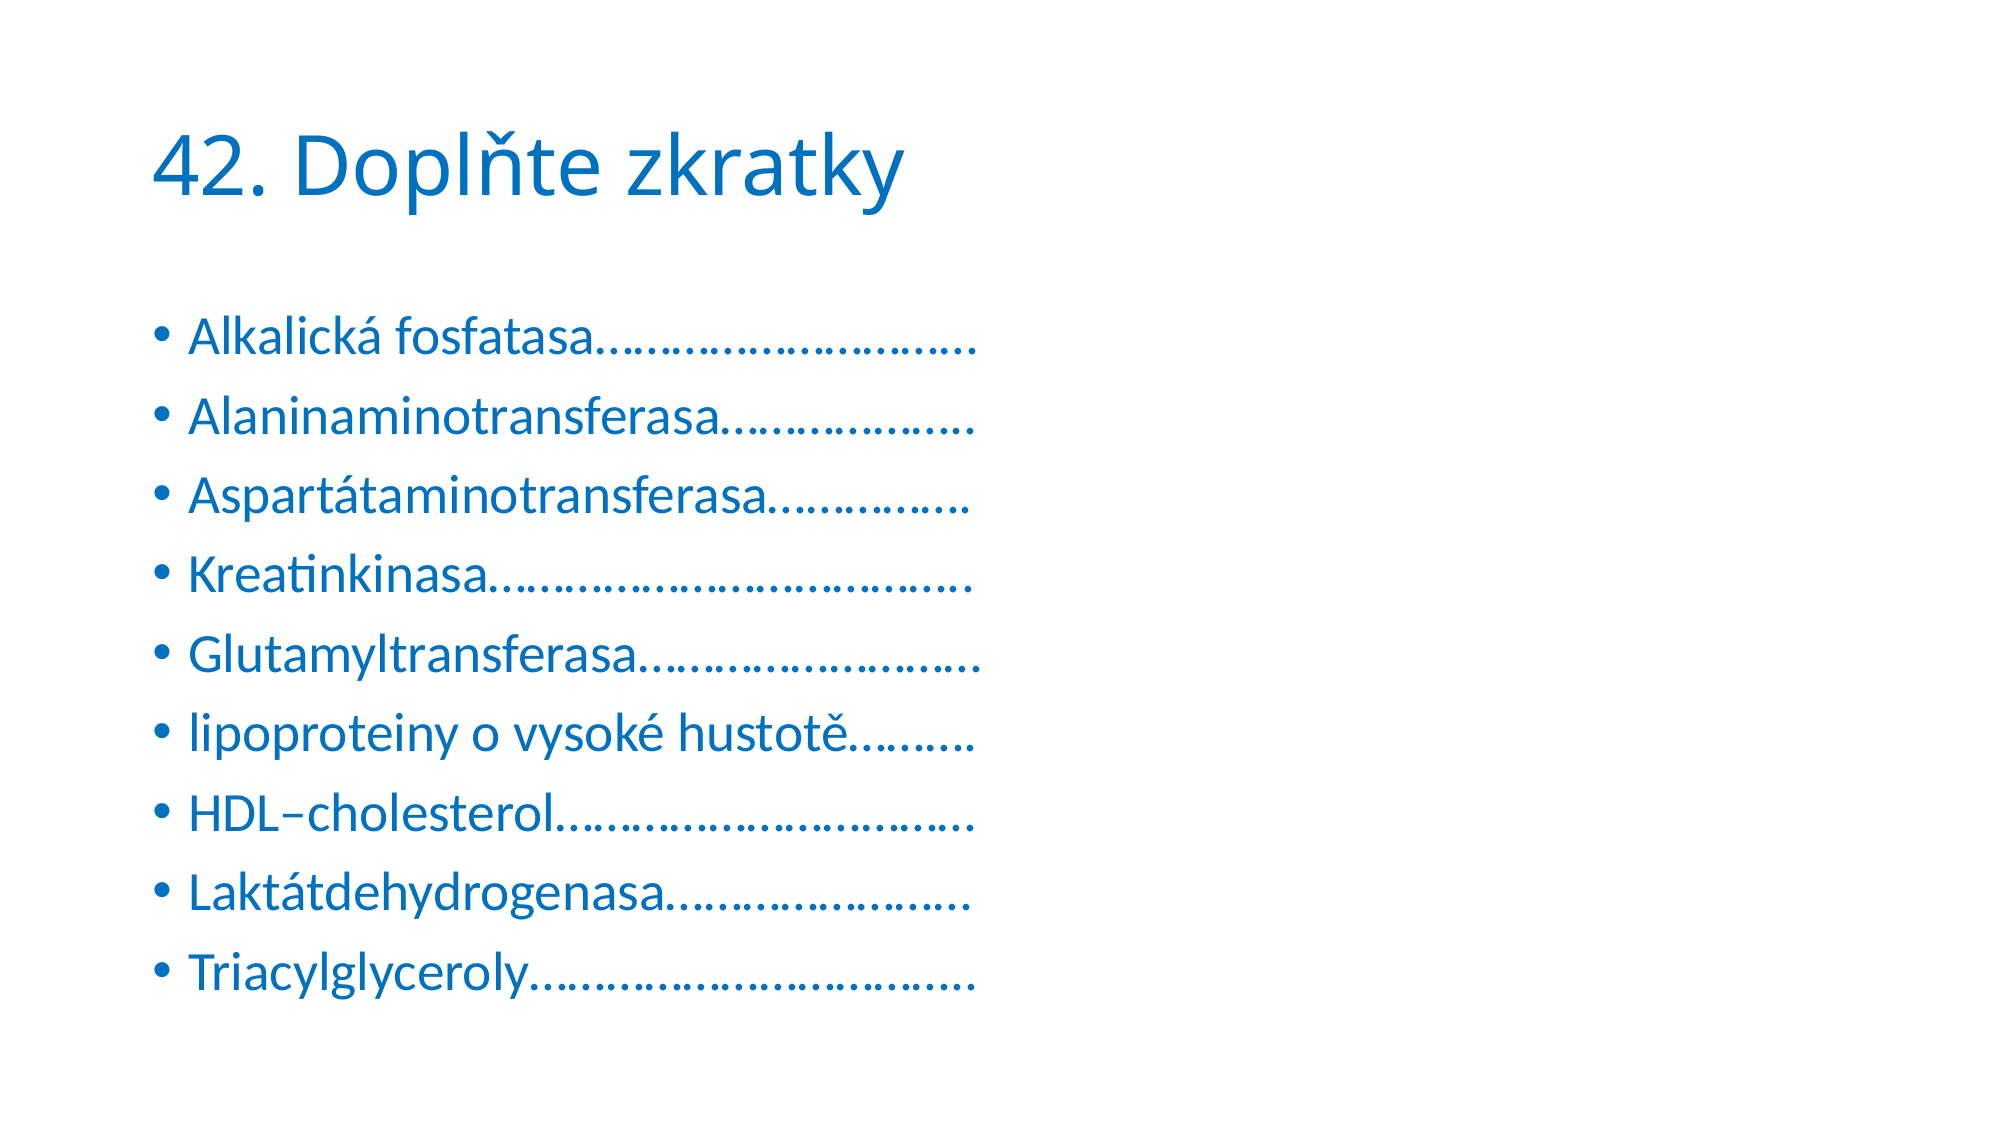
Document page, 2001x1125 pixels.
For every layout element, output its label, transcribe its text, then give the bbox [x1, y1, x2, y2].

title 42. Doplňte zkratky [137, 59, 1863, 278]
list Alkalická fosfatasa………………………… Alaninaminotransferasa……………….. Aspartátaminotransferasa……………. Kreatinkinasa……………………………….. Glutamyltransferasa……………………… lipoproteiny o vysoké hustotě………. HDL–cholesterol…………………………… Laktátdehydrogenasa…………………… Triacylglyceroly…………………………….. [137, 299, 1863, 1014]
